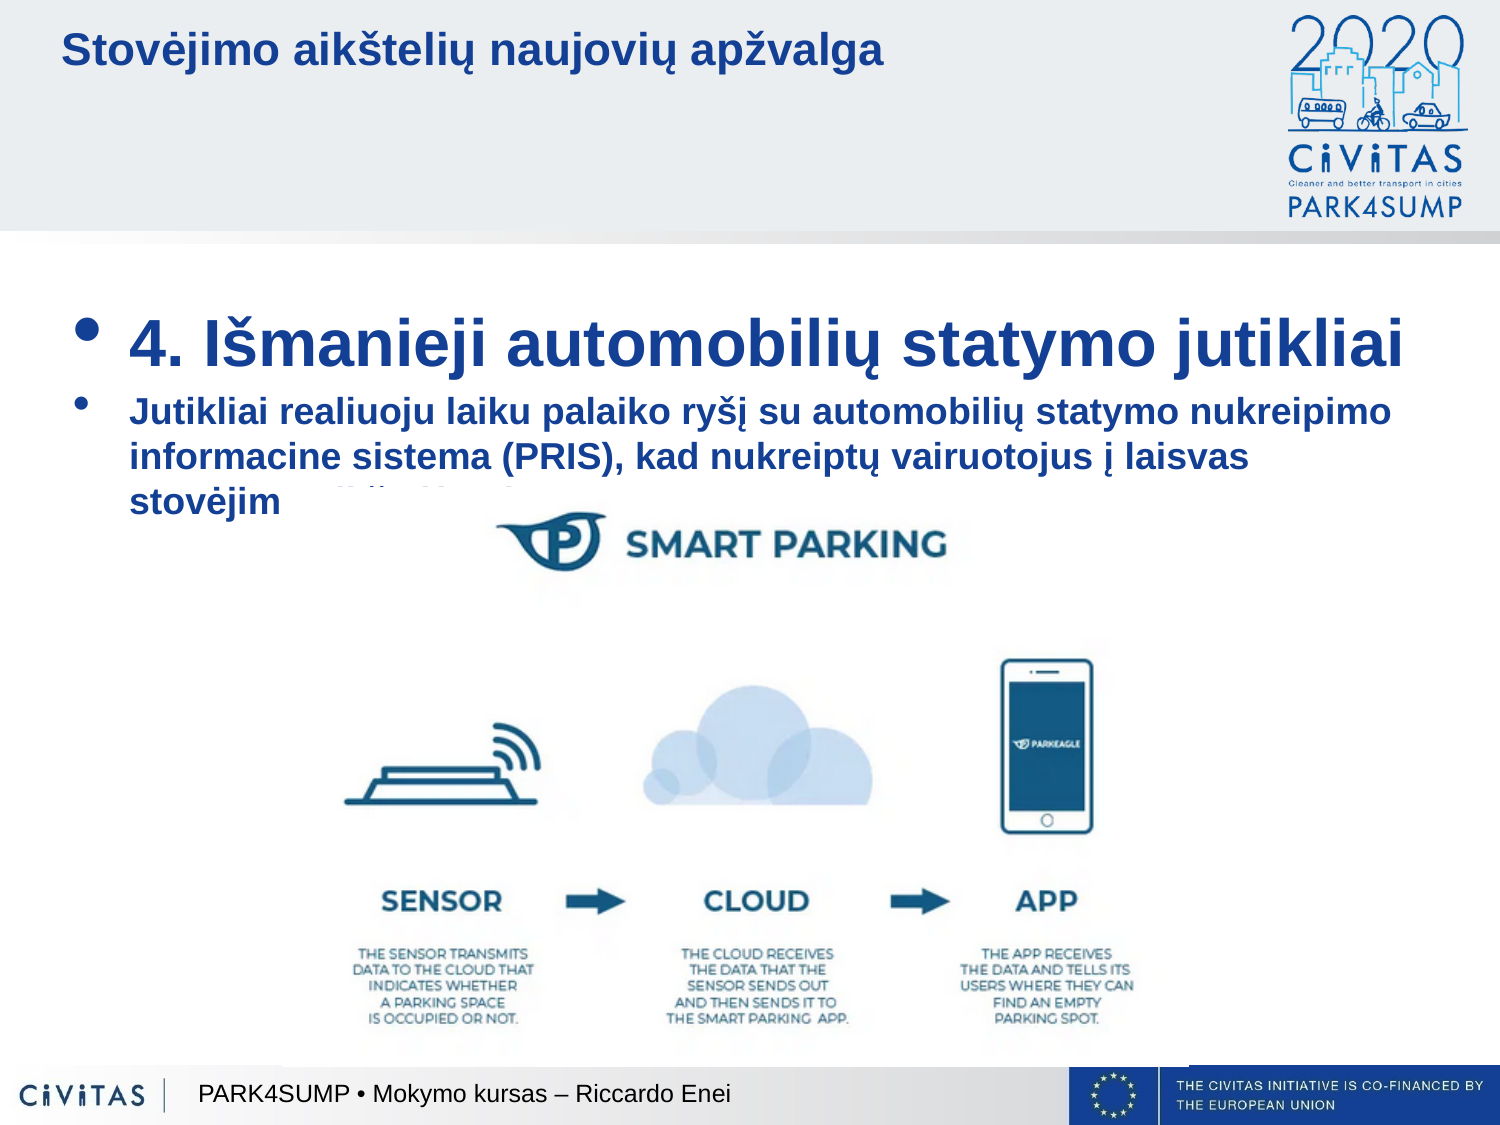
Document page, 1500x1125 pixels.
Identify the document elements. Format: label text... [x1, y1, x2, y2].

picture [1288, 15, 1468, 218]
footer PARK4SUMP • Mokymo kursas – Riccardo Enei [182, 1070, 1046, 1114]
picture [0, 487, 1500, 1125]
list 4. Išmanieji automobilių statymo jutikliai Jutikliai realiuoju laiku palaiko ryšį su automobilių statymo nukreipimo informacine sistema (PRIS), kad nukreiptų vairuotojus į laisvas stovėjimo aikštelės vietas. [57, 233, 1443, 990]
title Stovėjimo aikštelių naujovių apžvalga [46, 18, 1273, 209]
